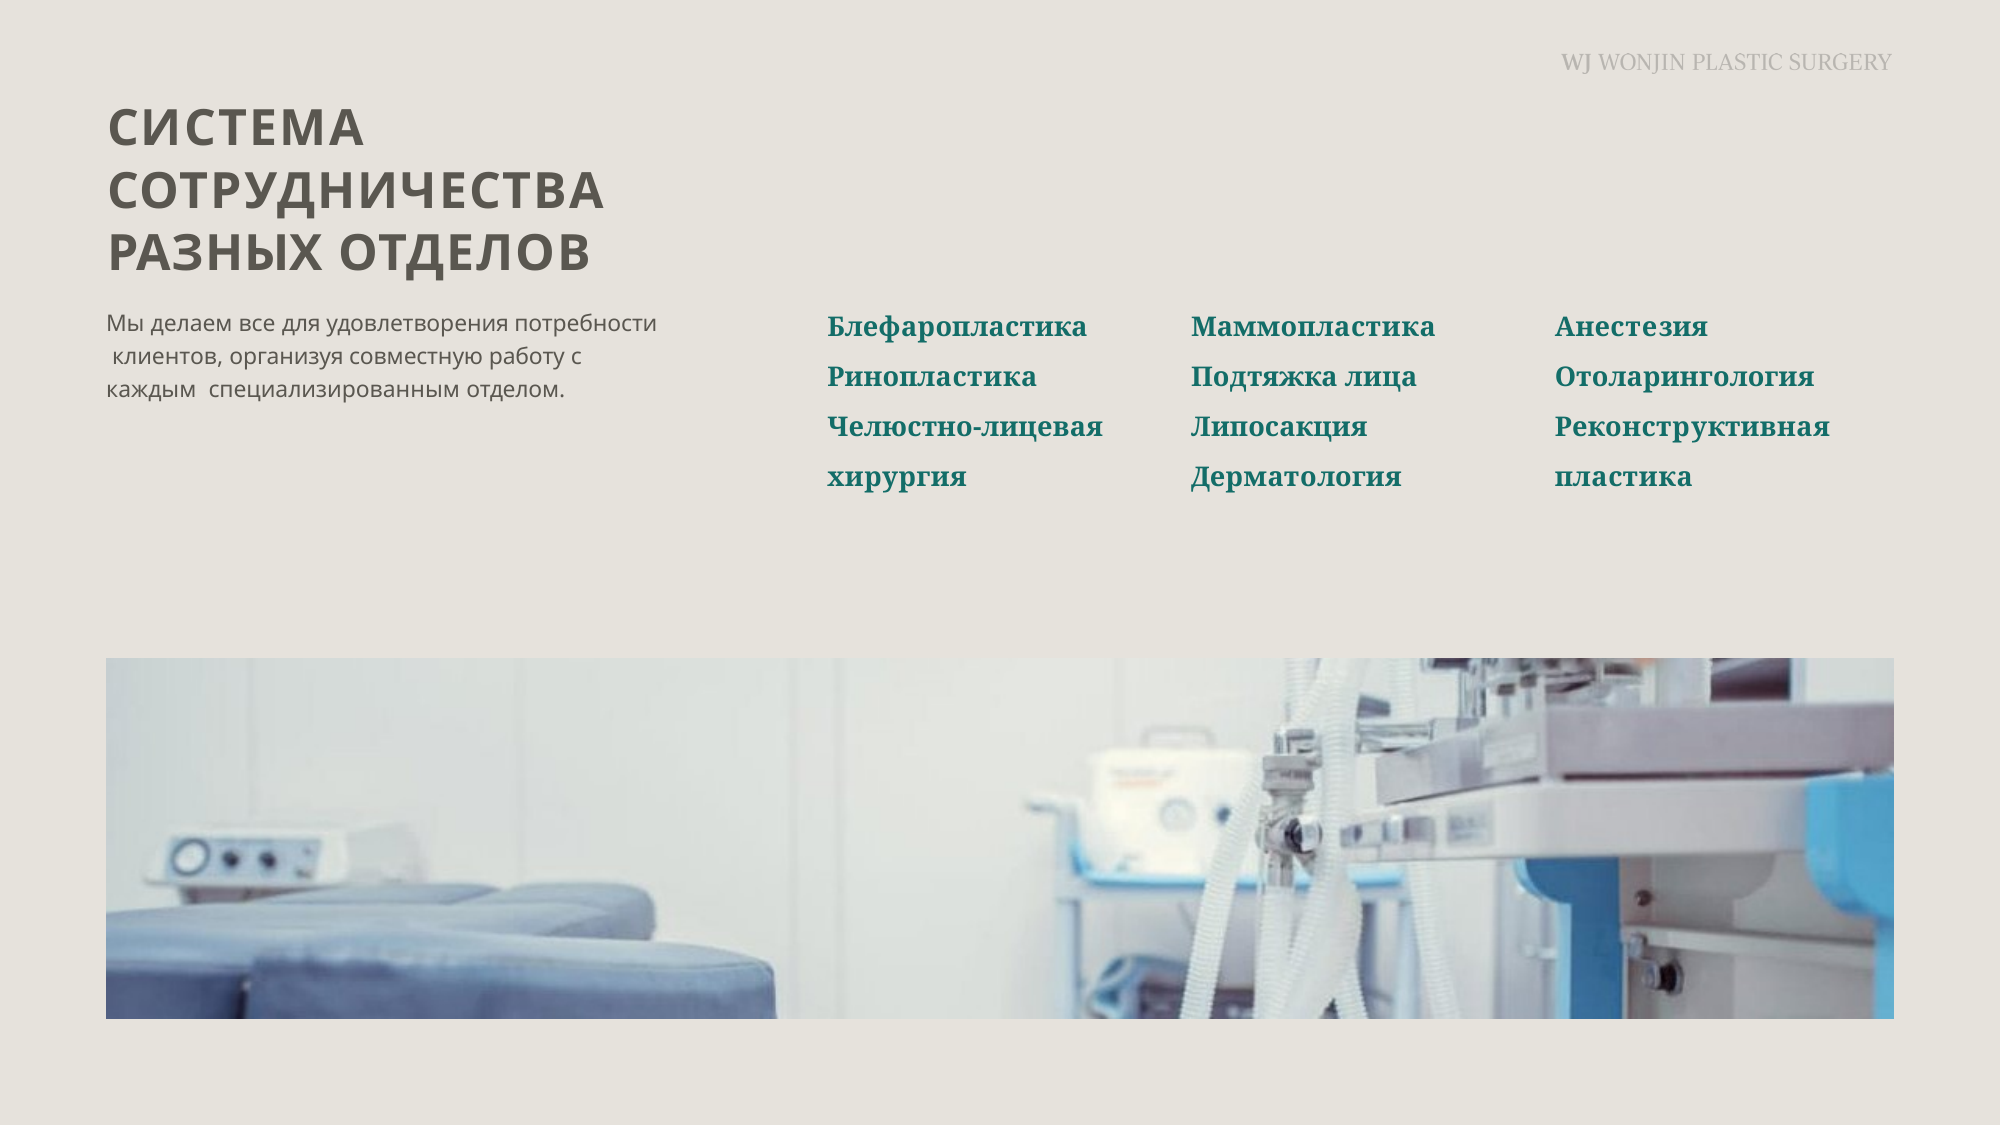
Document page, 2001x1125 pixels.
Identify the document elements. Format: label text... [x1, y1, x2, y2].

text_box Ринопластика [825, 357, 1045, 392]
text_box Реконструктивная [1552, 407, 1836, 442]
text_box Дерматология [1189, 457, 1408, 492]
title СИСТЕМА СОТРУДНИЧЕСТВА РАЗНЫХ ОТДЕЛОВ [105, 91, 852, 282]
text_box Мы делаем все для удовлетворения потребности клиентов, организуя совместную работу с каждым специализированным отделом. [104, 300, 661, 403]
picture [106, 658, 1894, 1019]
text_box Блефаропластика [825, 307, 1099, 342]
text_box Челюстно-лицевая [825, 407, 1114, 442]
text_box Отоларингология [1552, 357, 1823, 392]
text_box Липосакция [1189, 407, 1378, 442]
text_box Маммопластика [1189, 307, 1439, 342]
text_box Подтяжка лица [1189, 357, 1425, 392]
text_box пластика [1552, 457, 1697, 492]
picture [1560, 53, 1892, 74]
text_box хирургия [825, 457, 971, 492]
text_box Анестезия [1552, 307, 1714, 342]
